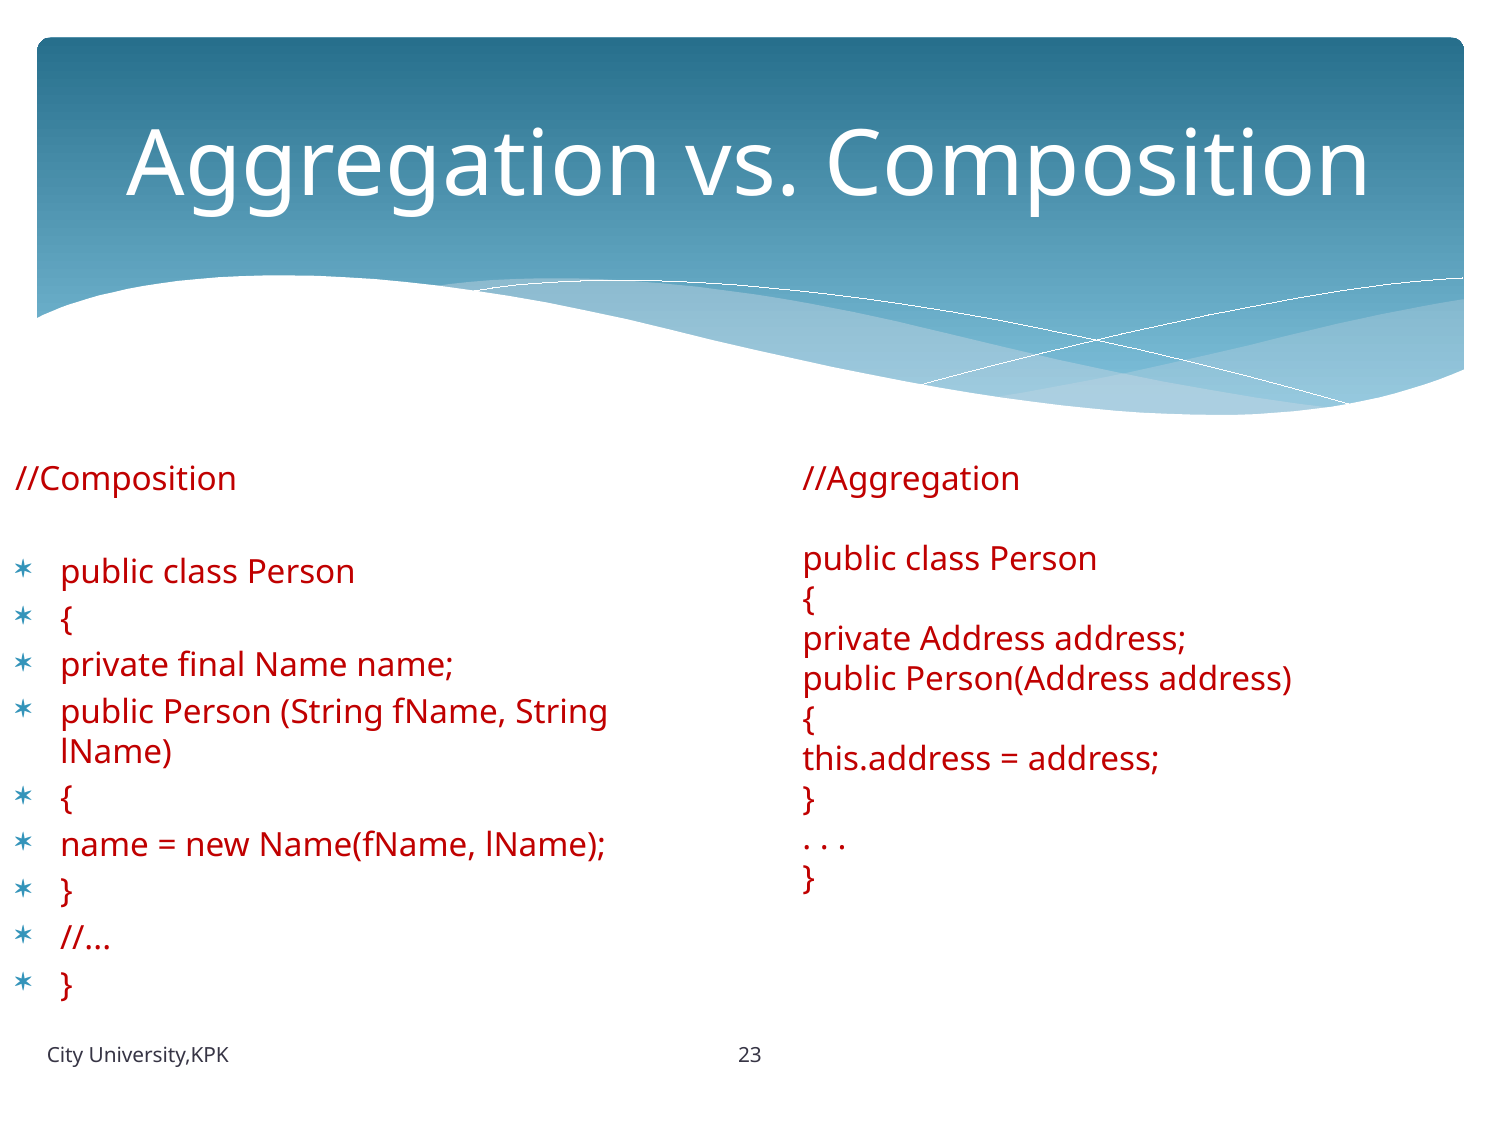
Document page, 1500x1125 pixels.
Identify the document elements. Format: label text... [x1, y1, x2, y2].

text_box //Aggregation public class Person { private Address address; public Person(Address address) { this.address = address; } . . . } [787, 449, 1388, 944]
list //Composition public class Person { private final Name name; public Person (String fName, String lName) { name = new Name(fName, lName); } //... } [0, 449, 744, 1016]
slide_number 23 [654, 1025, 846, 1086]
title Aggregation vs. Composition [75, 55, 1425, 261]
footer City University,KPK [31, 1025, 653, 1086]
